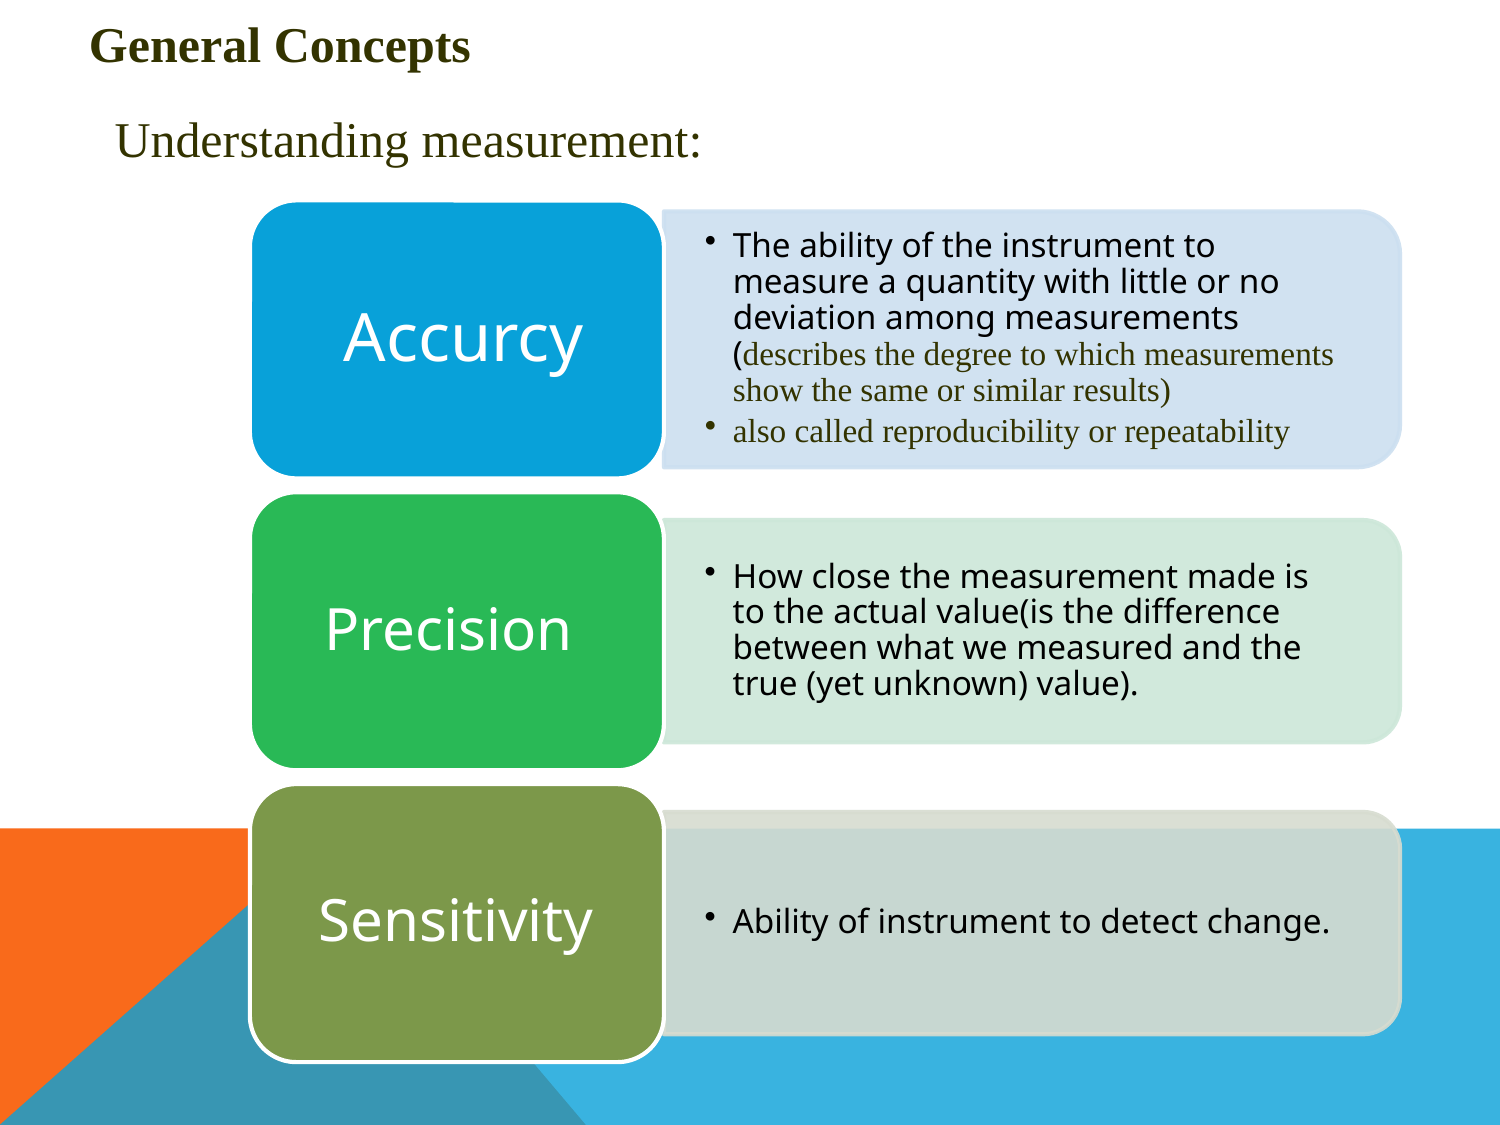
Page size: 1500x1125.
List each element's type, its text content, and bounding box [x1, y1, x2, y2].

text_box General Concepts [88, 12, 472, 73]
text_box Understanding measurement: [99, 99, 913, 175]
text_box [249, 199, 1401, 1063]
